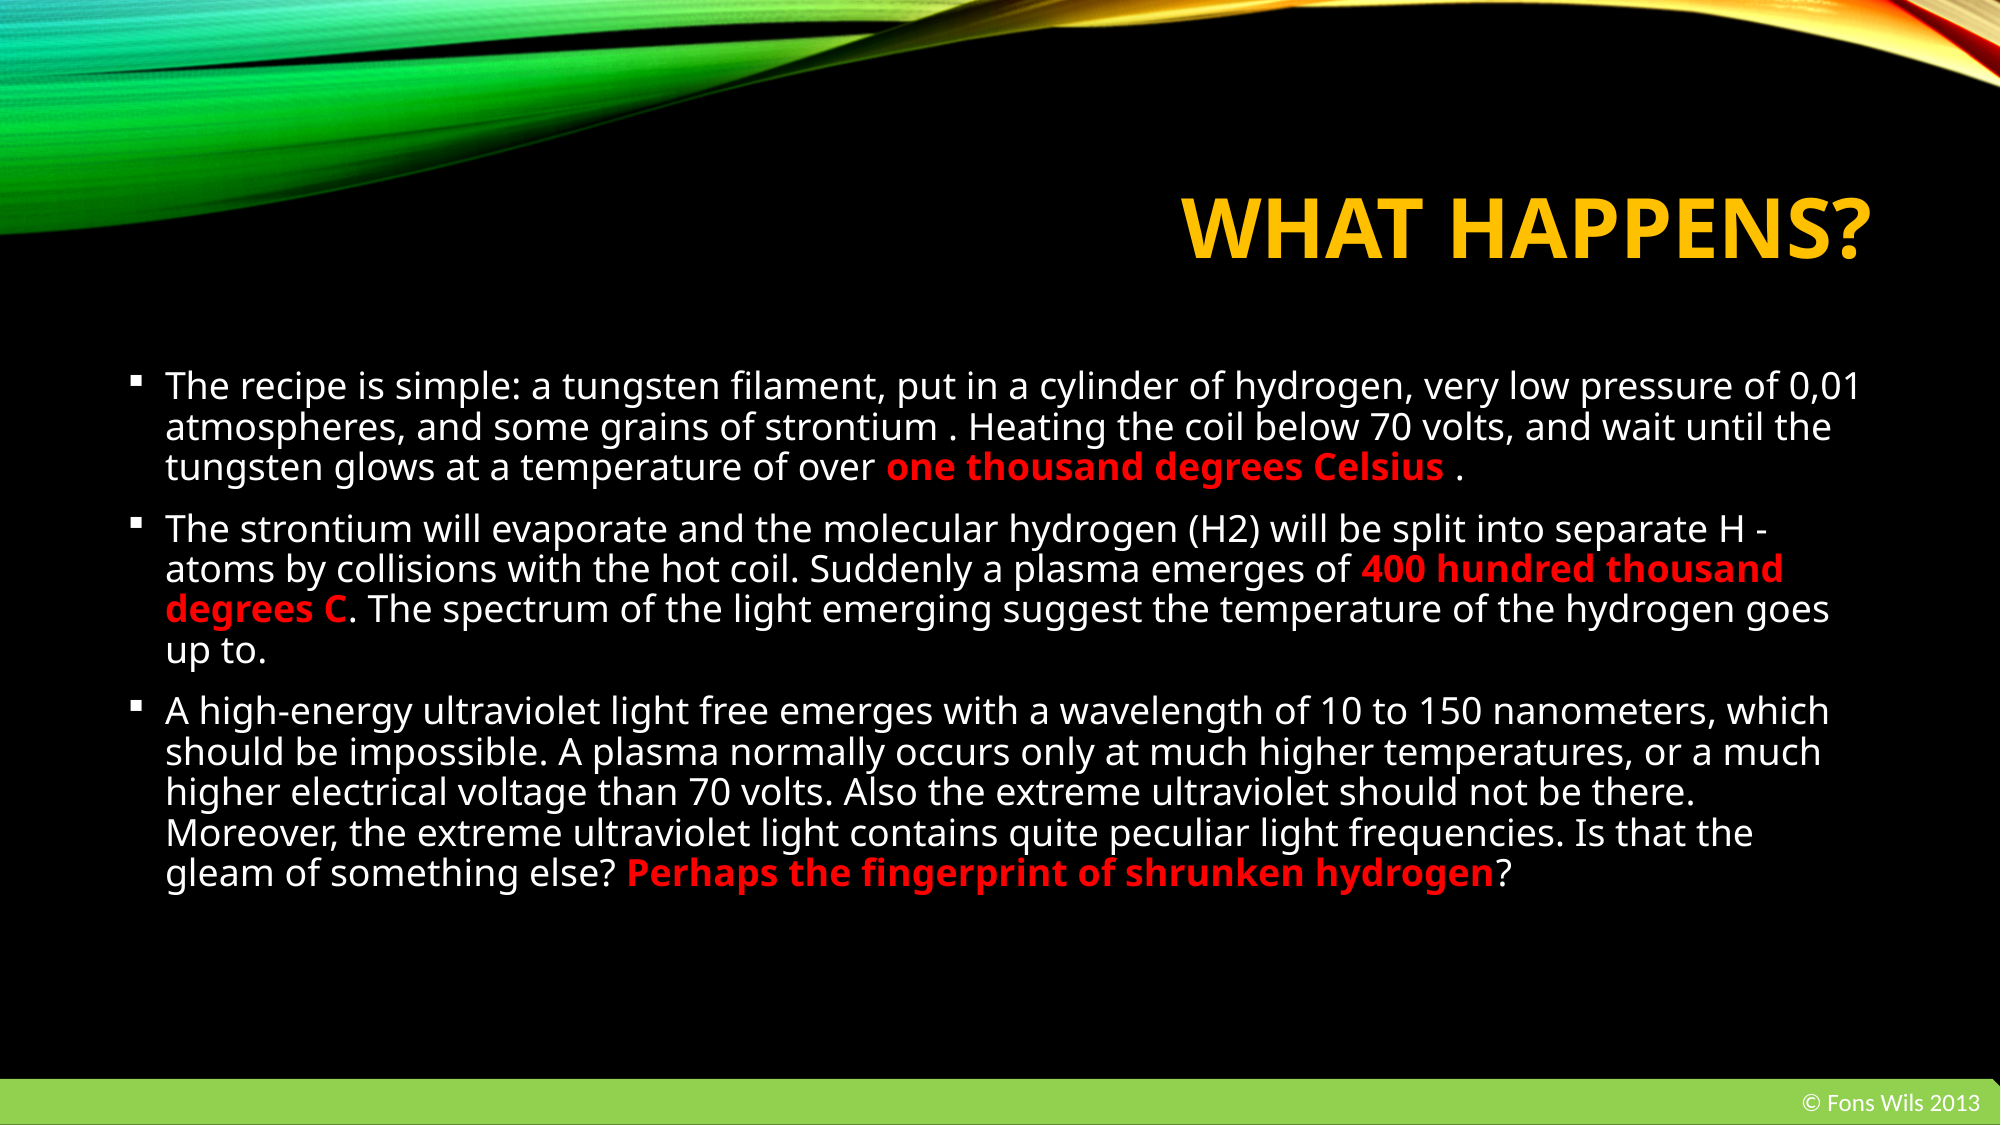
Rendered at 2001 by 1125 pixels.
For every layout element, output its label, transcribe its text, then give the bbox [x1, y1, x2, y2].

list The recipe is simple: a tungsten filament, put in a cylinder of hydrogen, very low pressure of 0,01 atmospheres, and some grains of strontium . Heating the coil below 70 volts, and wait until the tungsten glows at a temperature of over one thousand degrees Celsius . The strontium will evaporate and the molecular hydrogen (H2) will be split into separate H - atoms by collisions with the hot coil. Suddenly a plasma emerges of 400 hundred thousand degrees C. The spectrum of the light emerging suggest the temperature of the hydrogen goes up to. A high-energy ultraviolet light free emerges with a wavelength of 10 to 150 nanometers, which should be impossible. A plasma normally occurs only at much higher temperatures, or a much higher electrical voltage than 70 volts. Also the extreme ultraviolet should not be there. Moreover, the extreme ultraviolet light contains quite peculiar light frequencies. Is that the gleam of something else? Perhaps the fingerprint of shrunken hydrogen? [112, 360, 1888, 1021]
picture [0, 0, 2000, 237]
title What happens? [474, 125, 1888, 338]
